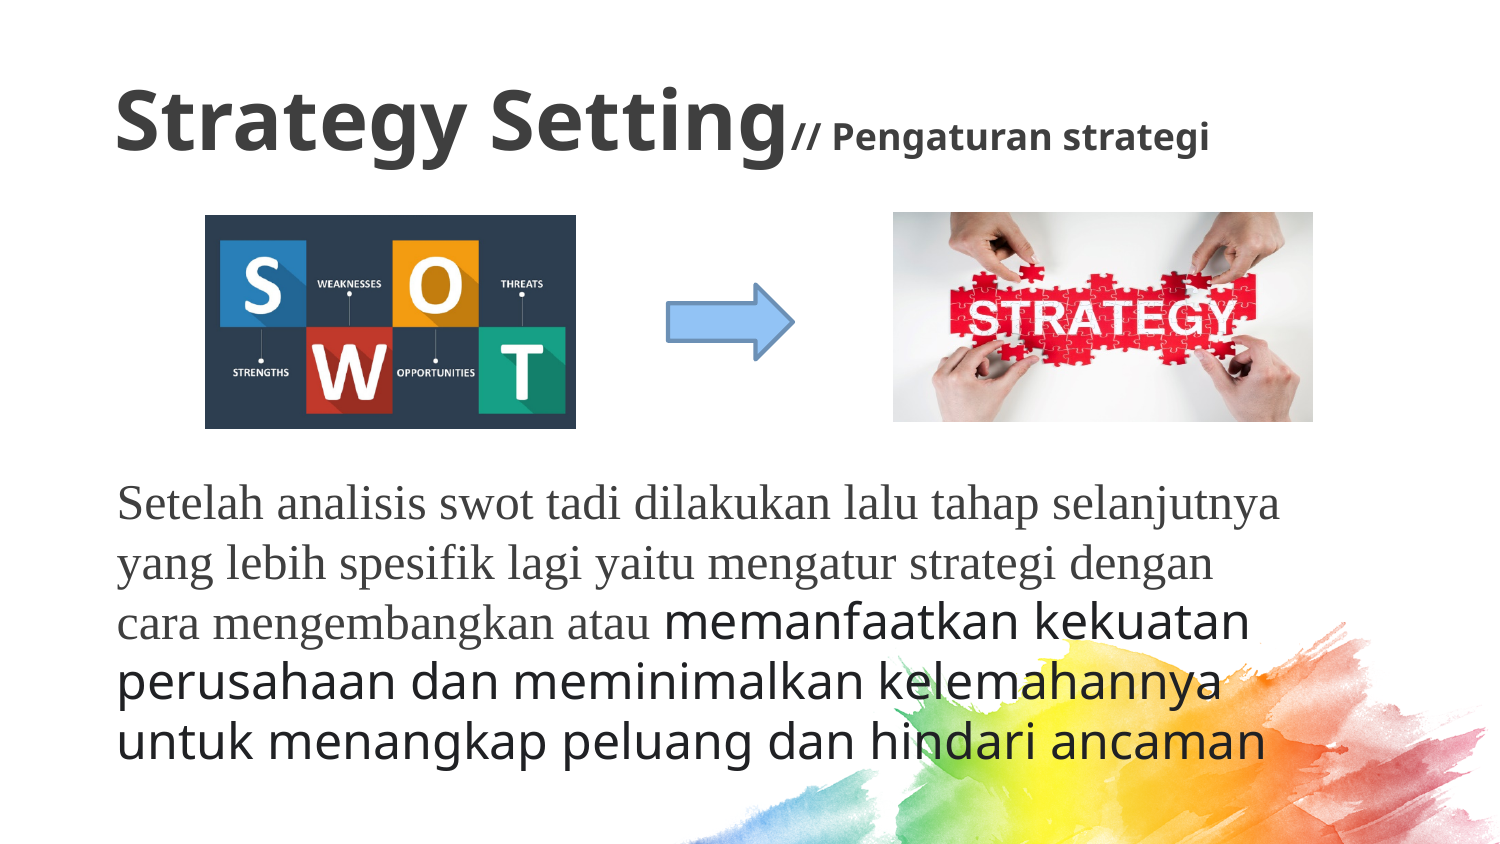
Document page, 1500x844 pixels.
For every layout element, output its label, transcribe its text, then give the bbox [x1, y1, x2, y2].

text_box Strategy Setting// Pengaturan strategi [99, 59, 1313, 175]
text_box [665, 282, 796, 362]
text_box Setelah analisis swot tadi dilakukan lalu tahap selanjutnya yang lebih spesifik lagi yaitu mengatur strategi dengan cara mengembangkan atau memanfaatkan kekuatan perusahaan dan meminimalkan kelemahannya untuk menangkap peluang dan hindari ancaman [101, 462, 1315, 837]
picture [0, 0, 1500, 844]
